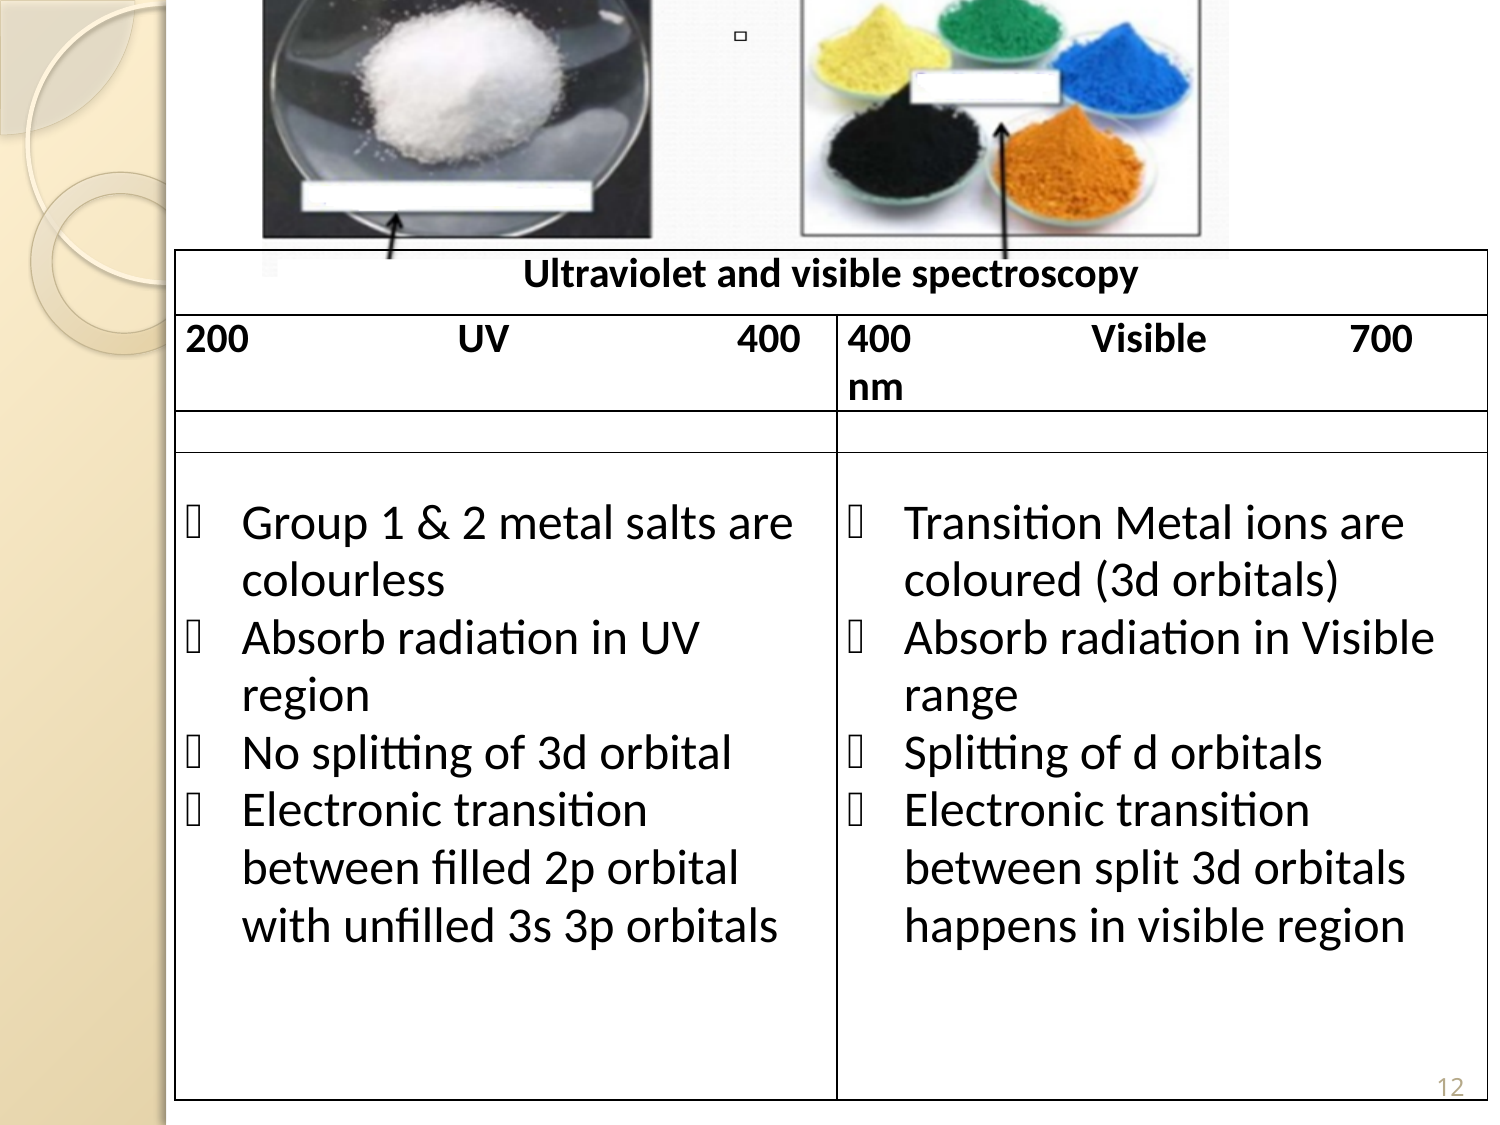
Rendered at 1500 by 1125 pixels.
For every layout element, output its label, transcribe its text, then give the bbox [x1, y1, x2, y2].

table_cell Group 1 & 2 metal salts are colourless Absorb radiation in UV region No splitting of 3d orbital Electronic transition between filled 2p orbital with unfilled 3s 3p orbitals [176, 453, 836, 1099]
table_header Ultraviolet and visible spectroscopy [176, 251, 1487, 314]
table_cell [838, 412, 1487, 452]
slide_number 12 [1413, 1034, 1488, 1113]
table_cell Transition Metal ions are coloured (3d orbitals) Absorb radiation in Visible range Splitting of d orbitals Electronic transition between split 3d orbitals happens in visible region [838, 453, 1487, 1099]
table_cell [176, 412, 836, 452]
picture [262, 0, 1229, 277]
table_cell 400 Visible 700 nm [838, 316, 1487, 410]
table_cell 200 UV 400 [176, 316, 836, 410]
